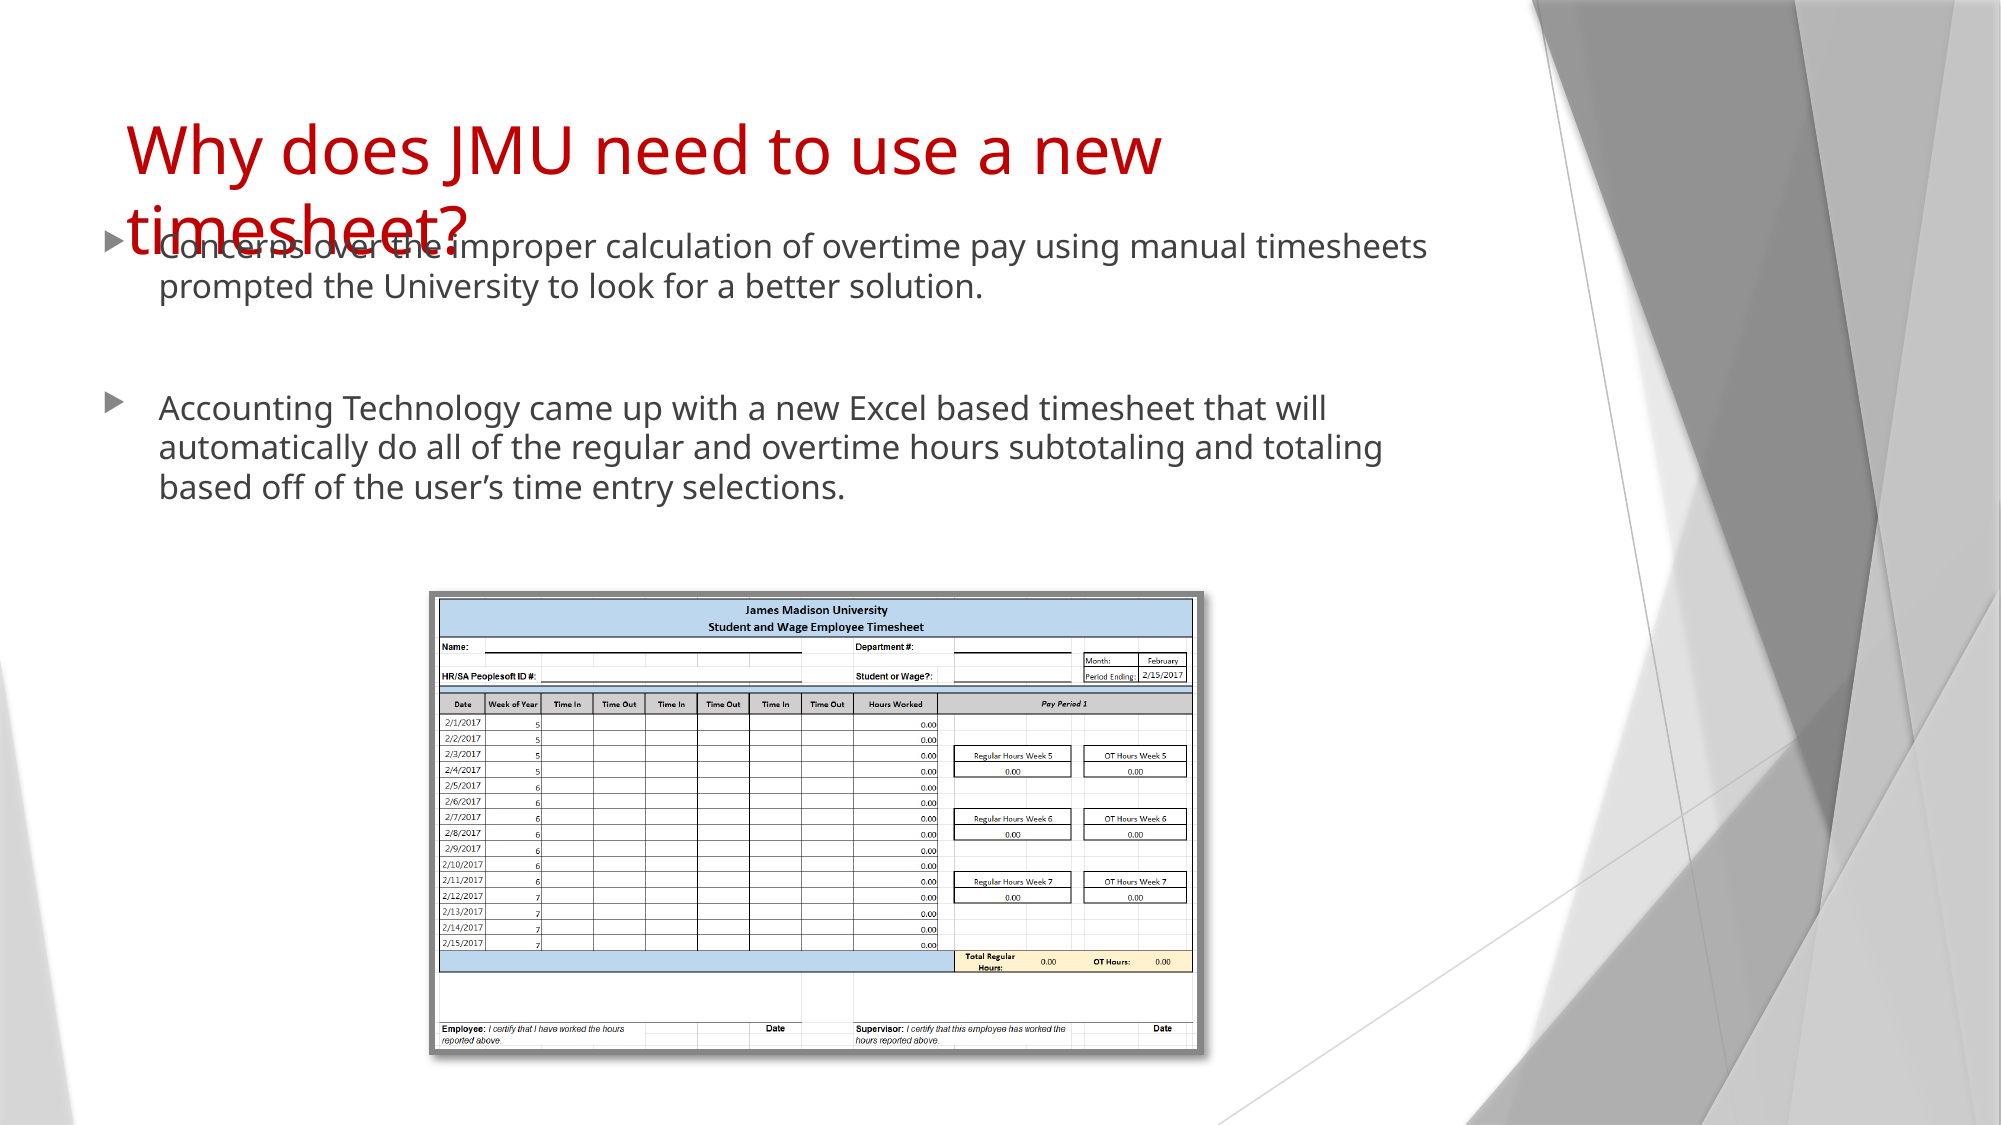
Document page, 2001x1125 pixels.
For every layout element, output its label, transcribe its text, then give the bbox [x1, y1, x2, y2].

list Concerns over the improper calculation of overtime pay using manual timesheets prompted the University to look for a better solution. Accounting Technology came up with a new Excel based timesheet that will automatically do all of the regular and overtime hours subtotaling and totaling based off of the user’s time entry selections. [87, 217, 1498, 855]
picture [434, 596, 1198, 1050]
title Why does JMU need to use a new timesheet? [111, 99, 1522, 317]
